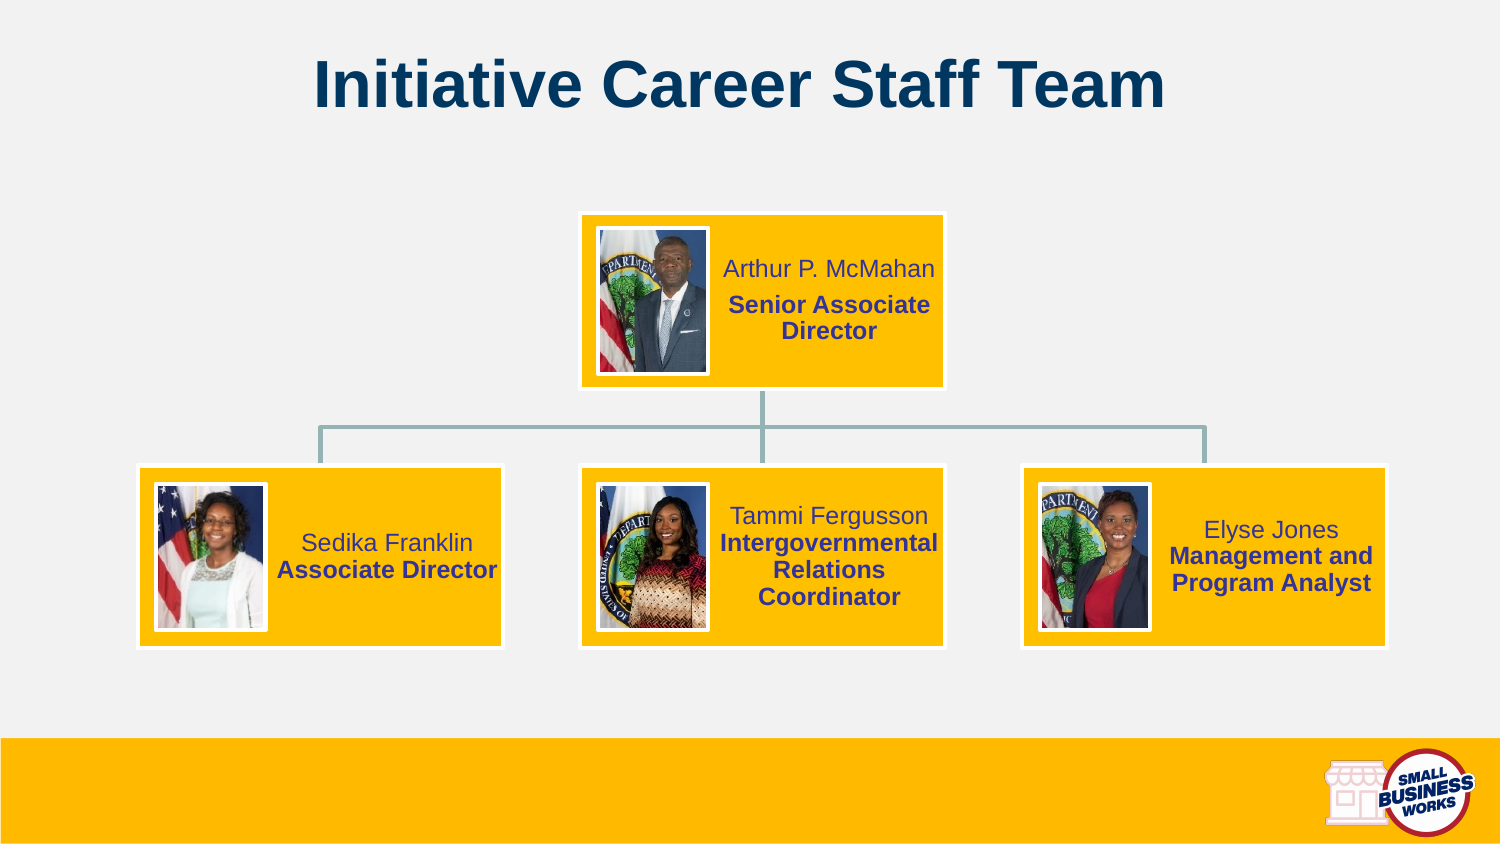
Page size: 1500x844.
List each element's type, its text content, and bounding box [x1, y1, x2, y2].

title Initiative Career Staff Team [75, 33, 1425, 175]
picture [1308, 742, 1488, 844]
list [137, 135, 1388, 725]
